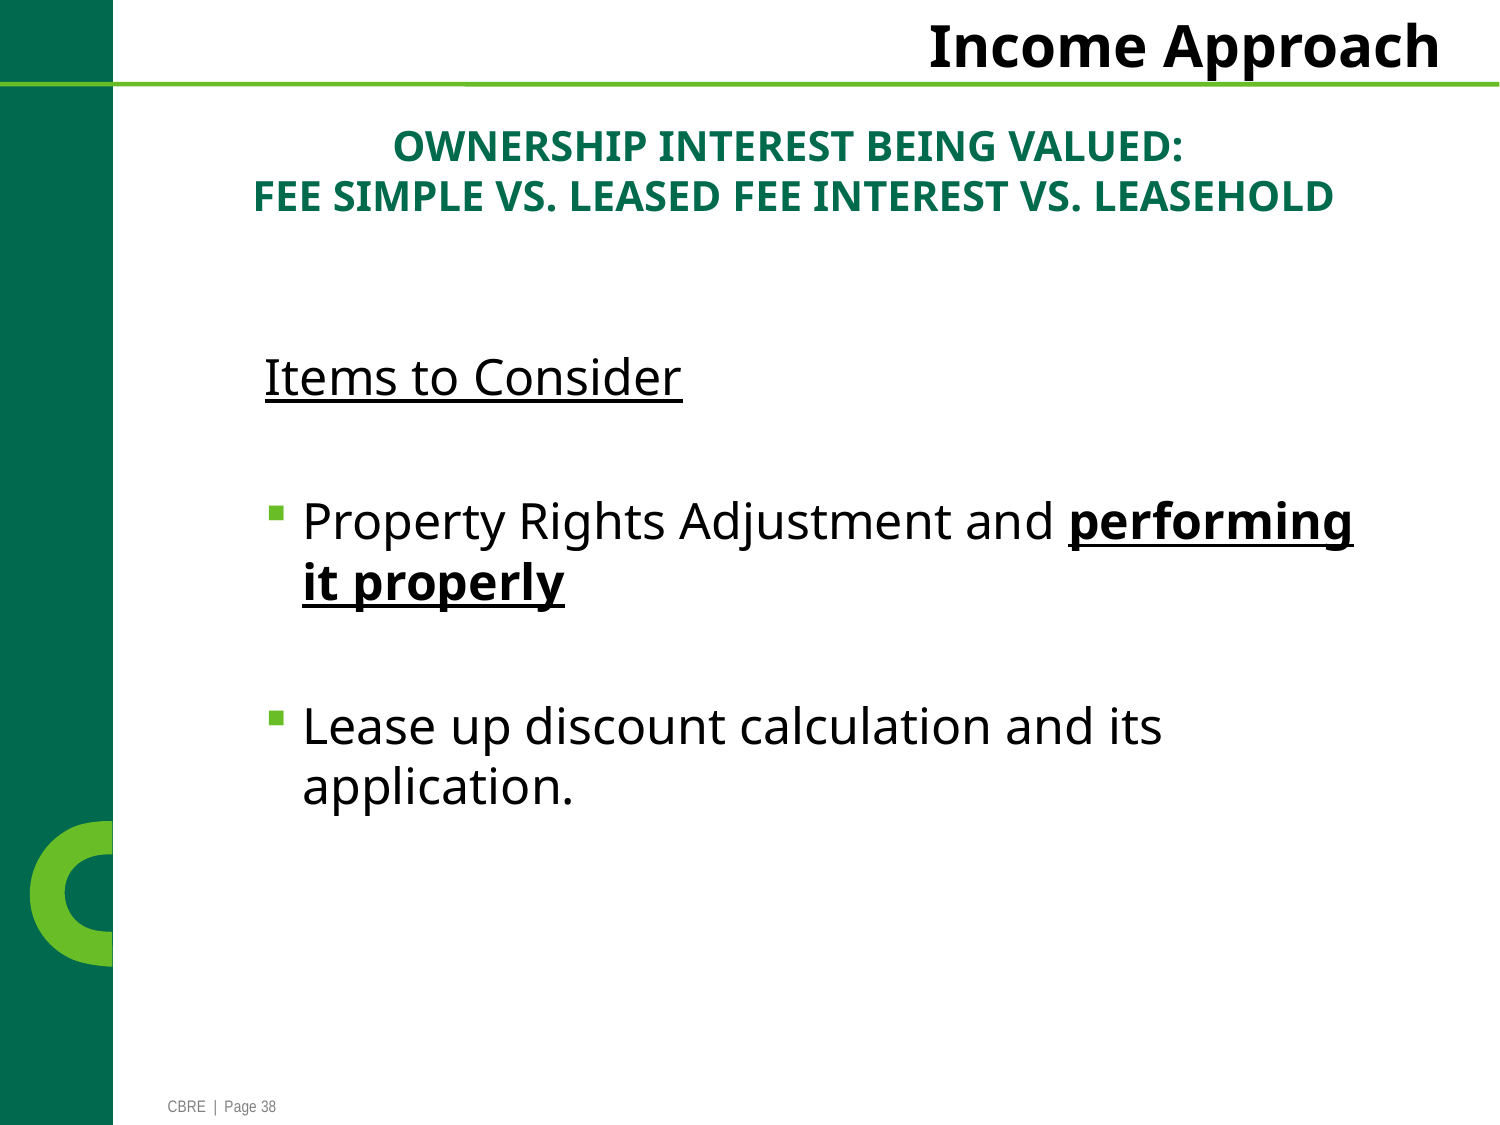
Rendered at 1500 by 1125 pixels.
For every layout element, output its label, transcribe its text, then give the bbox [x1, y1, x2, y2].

picture [0, 0, 113, 81]
picture [65, 855, 113, 931]
text_box Ownership Interest Being Valued: Fee Simple vs. Leased Fee Interest VS. LEASEHOLD [162, 112, 1425, 228]
list Items to Consider Property Rights Adjustment and performing it properly Lease up discount calculation and its application. [249, 337, 1376, 976]
title Income Approach [167, 8, 1443, 80]
picture [0, 87, 113, 1125]
